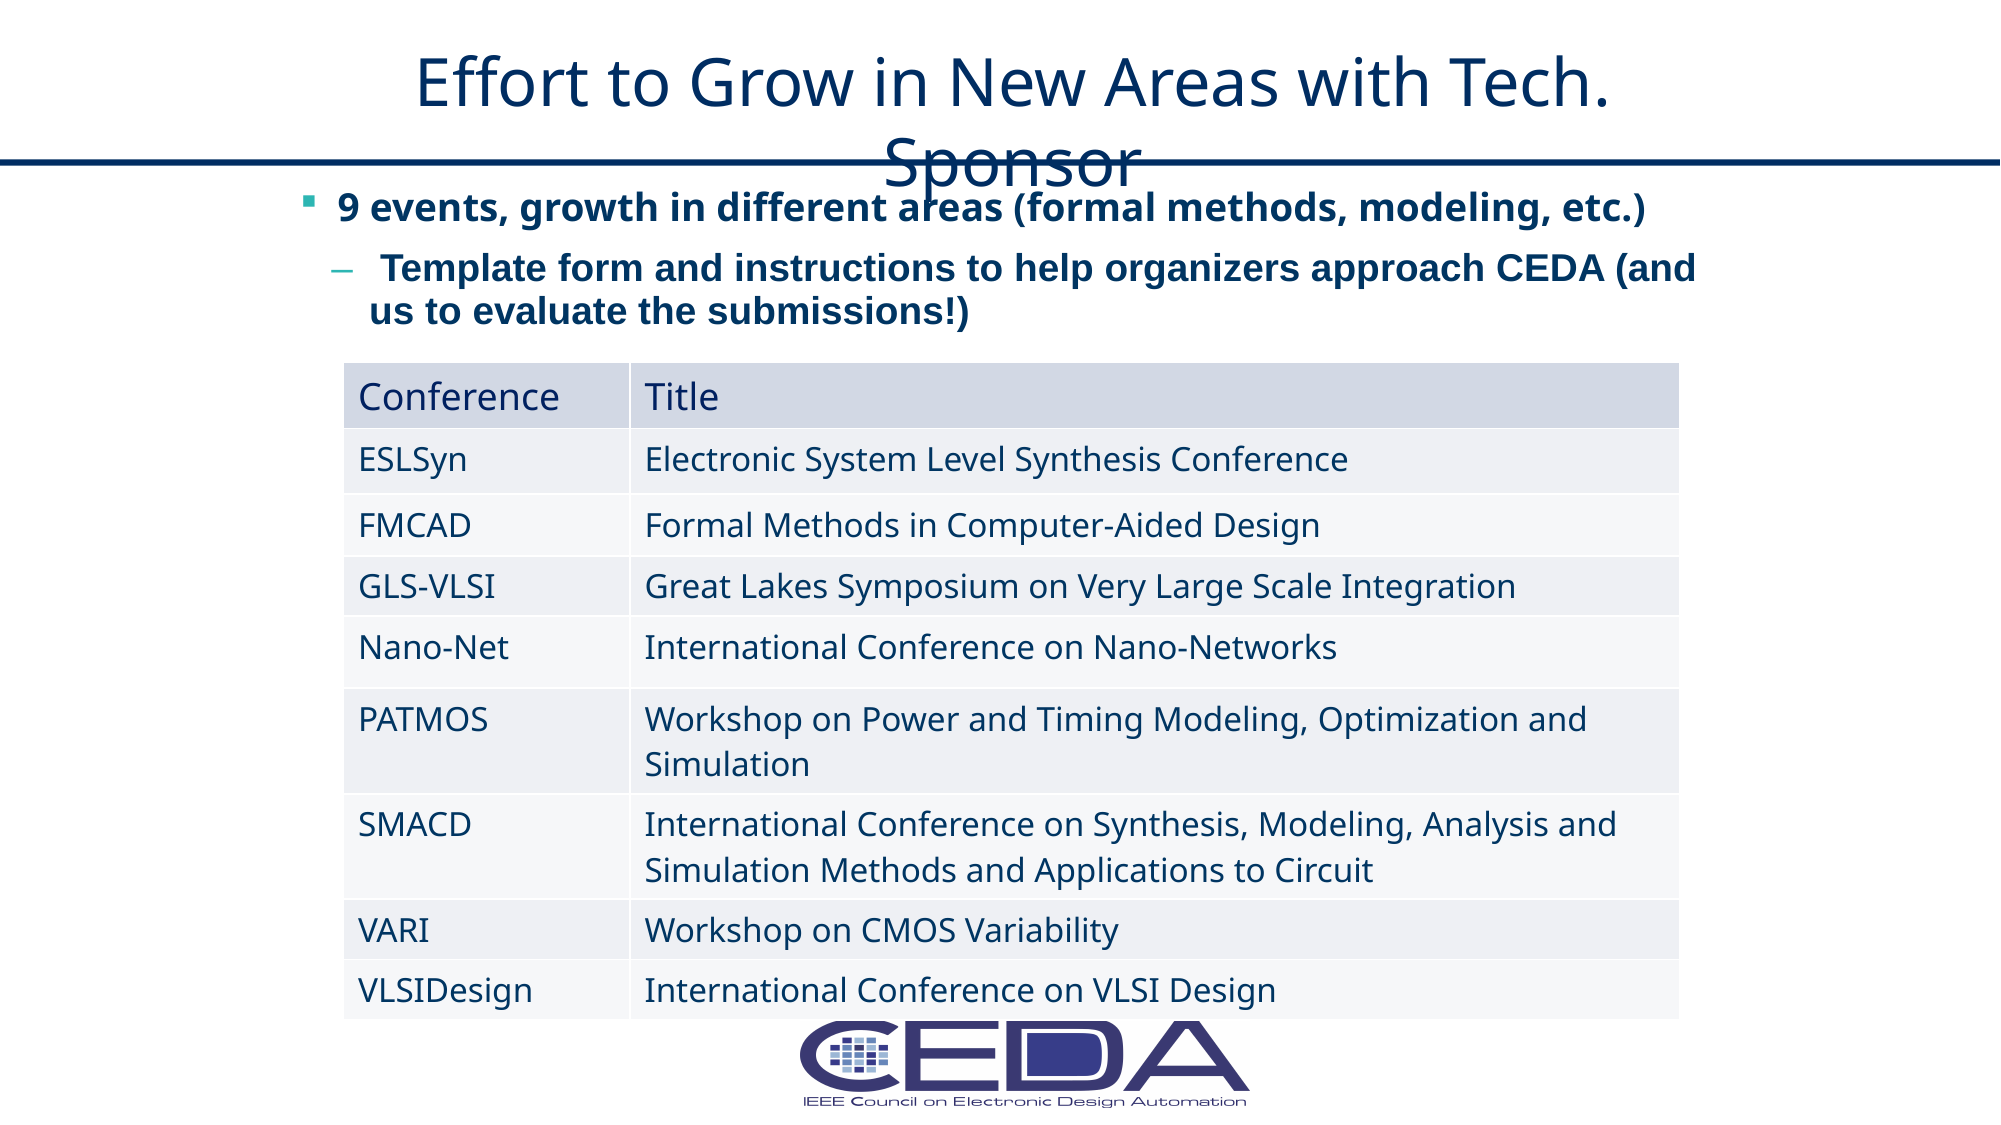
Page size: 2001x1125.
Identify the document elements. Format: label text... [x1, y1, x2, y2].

table_cell International Conference on Synthesis, Modeling, Analysis and Simulation Methods and Applications to Circuit [631, 795, 1679, 898]
table_cell SMACD [344, 795, 629, 898]
table_header Title [631, 380, 1679, 428]
table_cell Great Lakes Symposium on Very Large Scale Integration [631, 557, 1679, 615]
table_cell VLSIDesign [344, 960, 629, 1019]
table_cell Workshop on Power and Timing Modeling, Optimization and Simulation [631, 689, 1679, 793]
table_cell International Conference on Nano-Networks [631, 617, 1679, 687]
table_cell FMCAD [344, 495, 629, 555]
table_cell Nano-Net [344, 617, 629, 687]
picture [800, 1021, 1250, 1108]
table_cell Electronic System Level Synthesis Conference [631, 429, 1679, 493]
table_header Conference [344, 380, 629, 428]
table_cell Formal Methods in Computer-Aided Design [631, 495, 1679, 555]
table_cell VARI [344, 900, 629, 959]
table_cell International Conference on VLSI Design [631, 960, 1679, 1019]
table_cell ESLSyn [344, 429, 629, 493]
table_cell PATMOS [344, 689, 629, 793]
table_cell GLS-VLSI [344, 557, 629, 615]
title Effort to Grow in New Areas with Tech. Sponsor [275, 79, 1753, 161]
table_cell Workshop on CMOS Variability [631, 900, 1679, 959]
text_box 9 events, growth in different areas (formal methods, modeling, etc.) Template form and instructions to help organizers approach CEDA (and us to evaluate the submissions!) [285, 172, 1738, 380]
